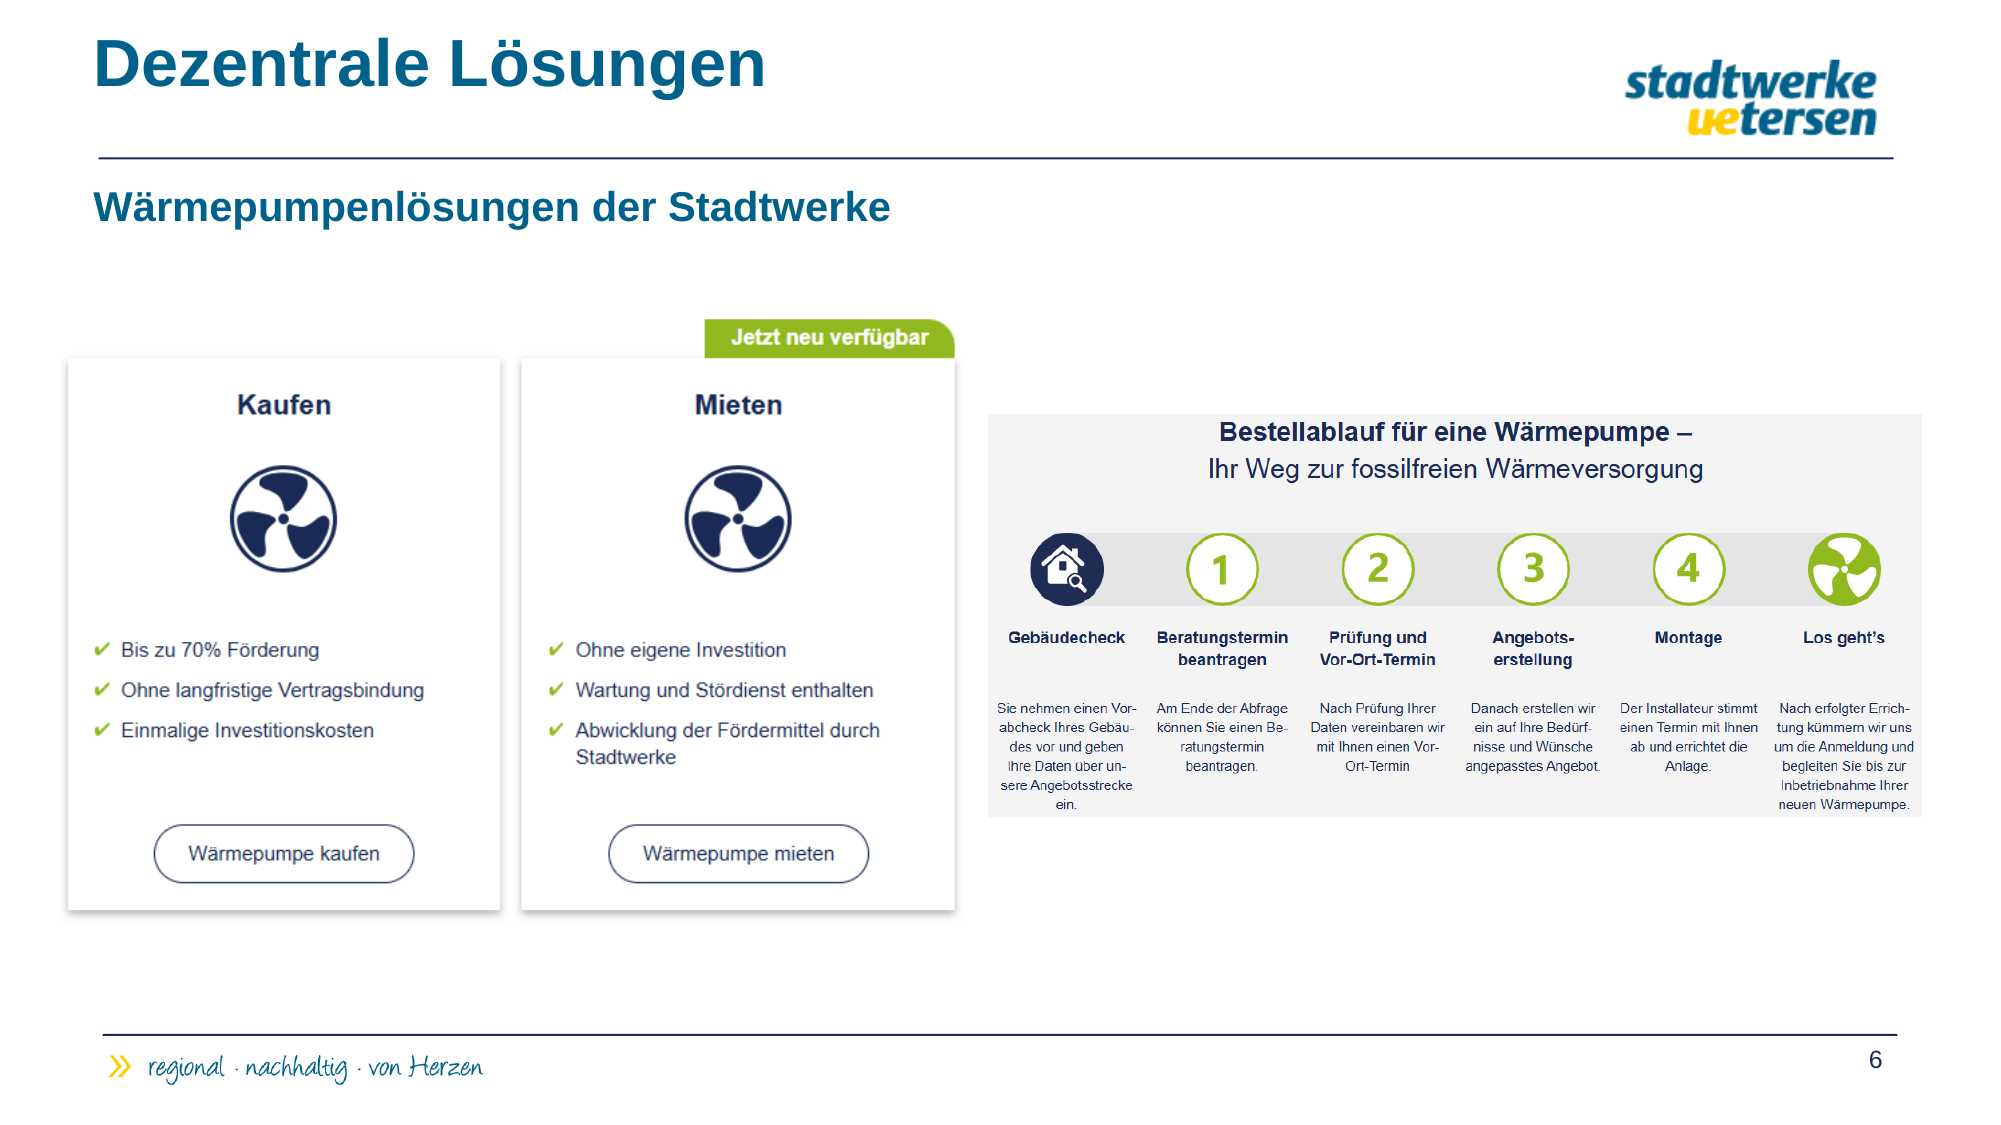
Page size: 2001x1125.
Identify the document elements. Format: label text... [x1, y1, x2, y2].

picture [97, 1038, 502, 1093]
picture [987, 413, 1922, 817]
picture [1613, 34, 1910, 155]
text_box Dezentrale Lösungen Wärmepumpenlösungen der Stadtwerke [77, 52, 1191, 198]
picture [54, 302, 975, 929]
